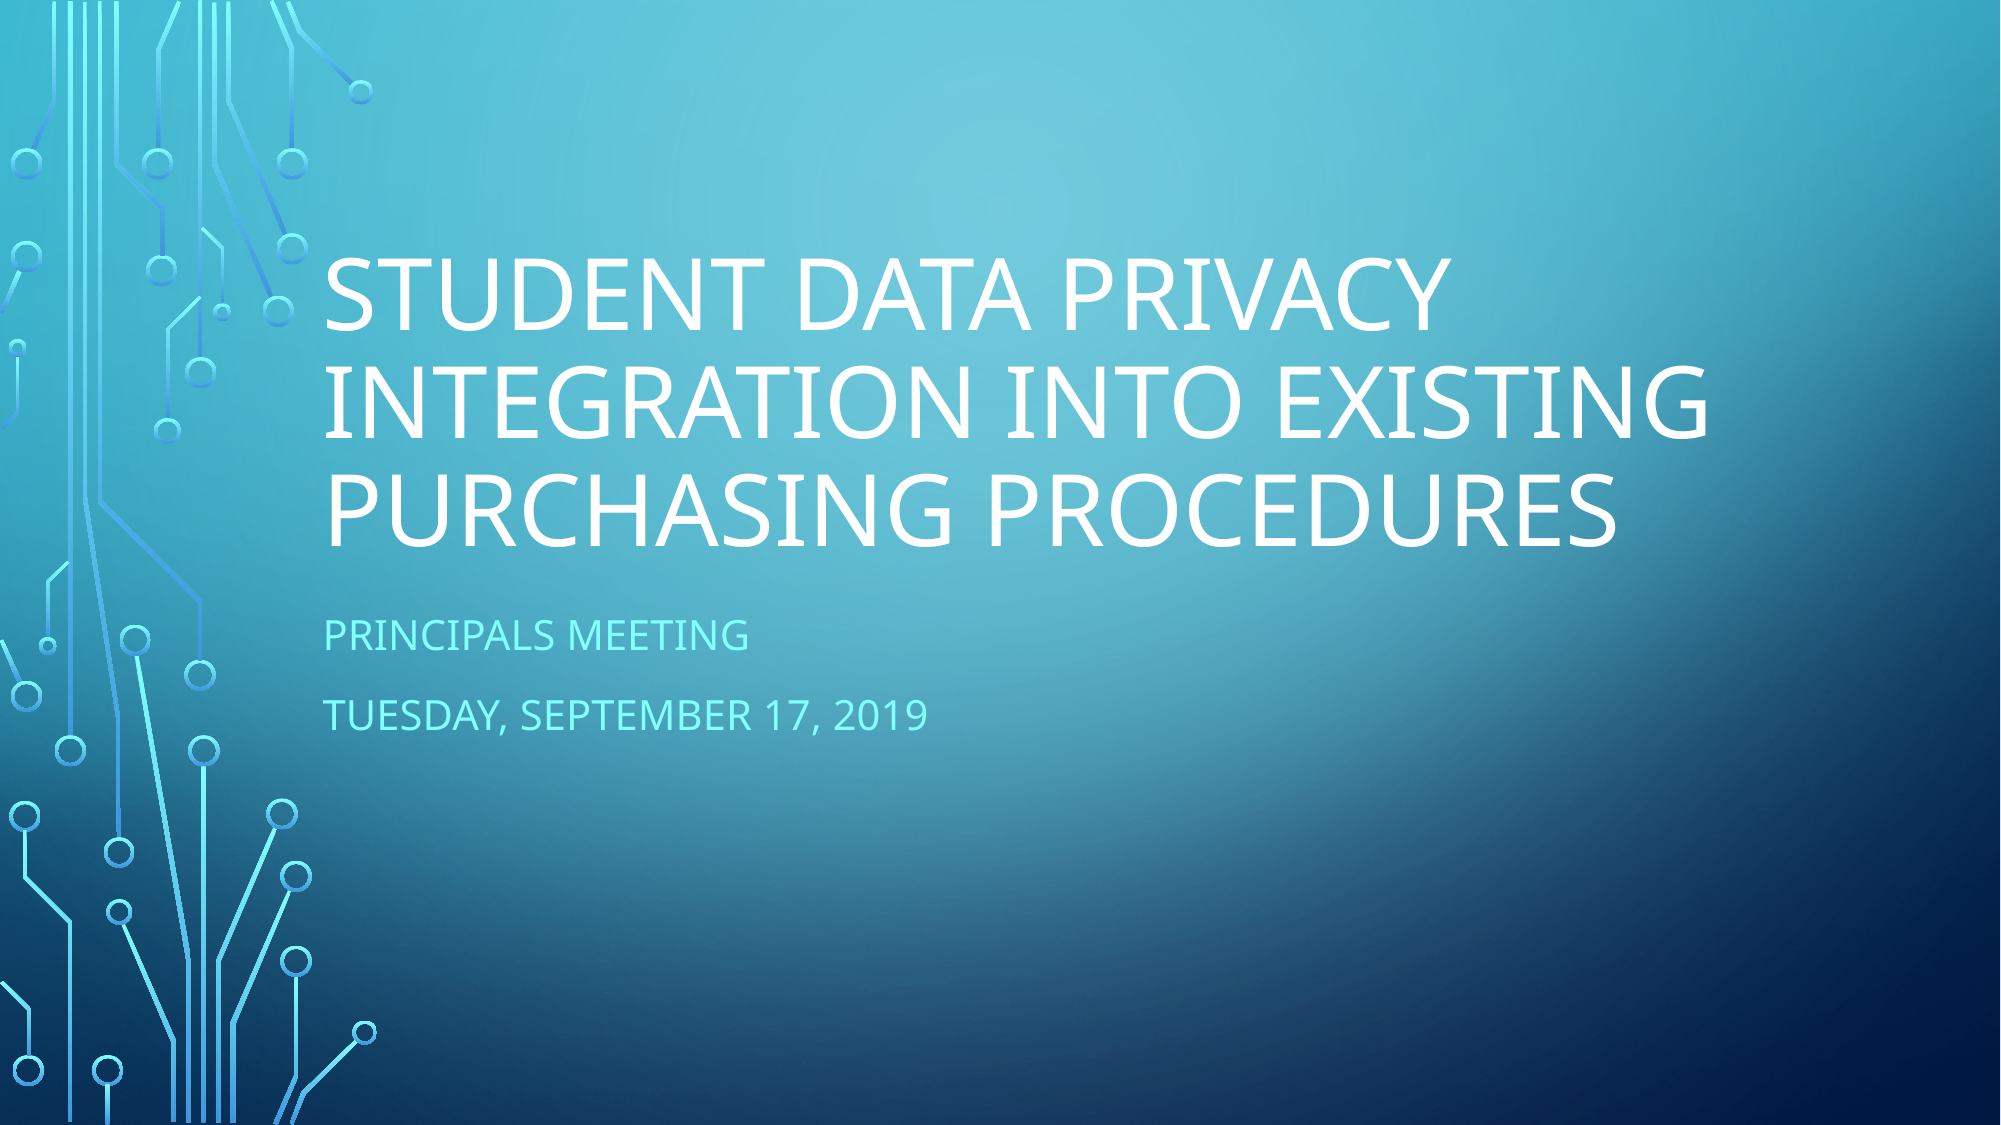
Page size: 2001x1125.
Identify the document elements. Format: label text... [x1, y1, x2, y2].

title Student data privacy integration into existing purchasing procedures [307, 184, 1750, 576]
subtitle Principals meeting Tuesday, September 17, 2019 [307, 590, 1750, 863]
